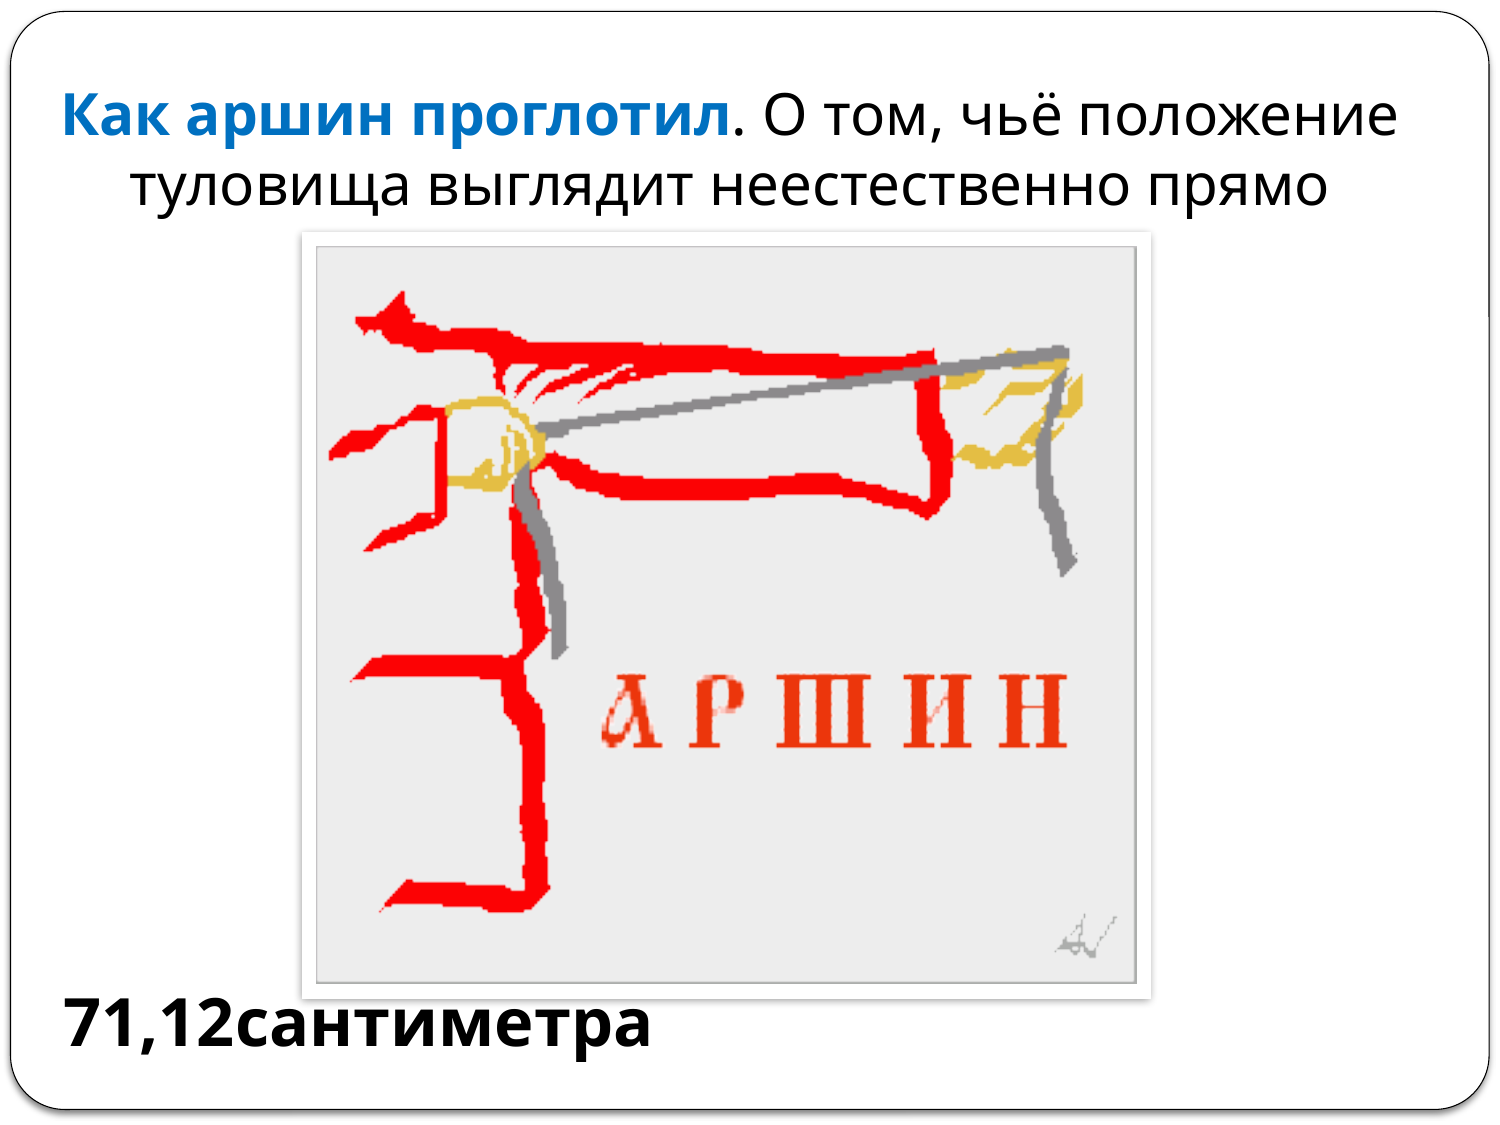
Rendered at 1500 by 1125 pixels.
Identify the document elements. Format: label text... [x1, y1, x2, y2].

picture [316, 245, 1137, 985]
title Как аршин проглотил. О том, чьё положение туловища выглядит неестественно прямо [35, 45, 1425, 233]
text_box 71,12сантиметра [48, 972, 669, 1068]
